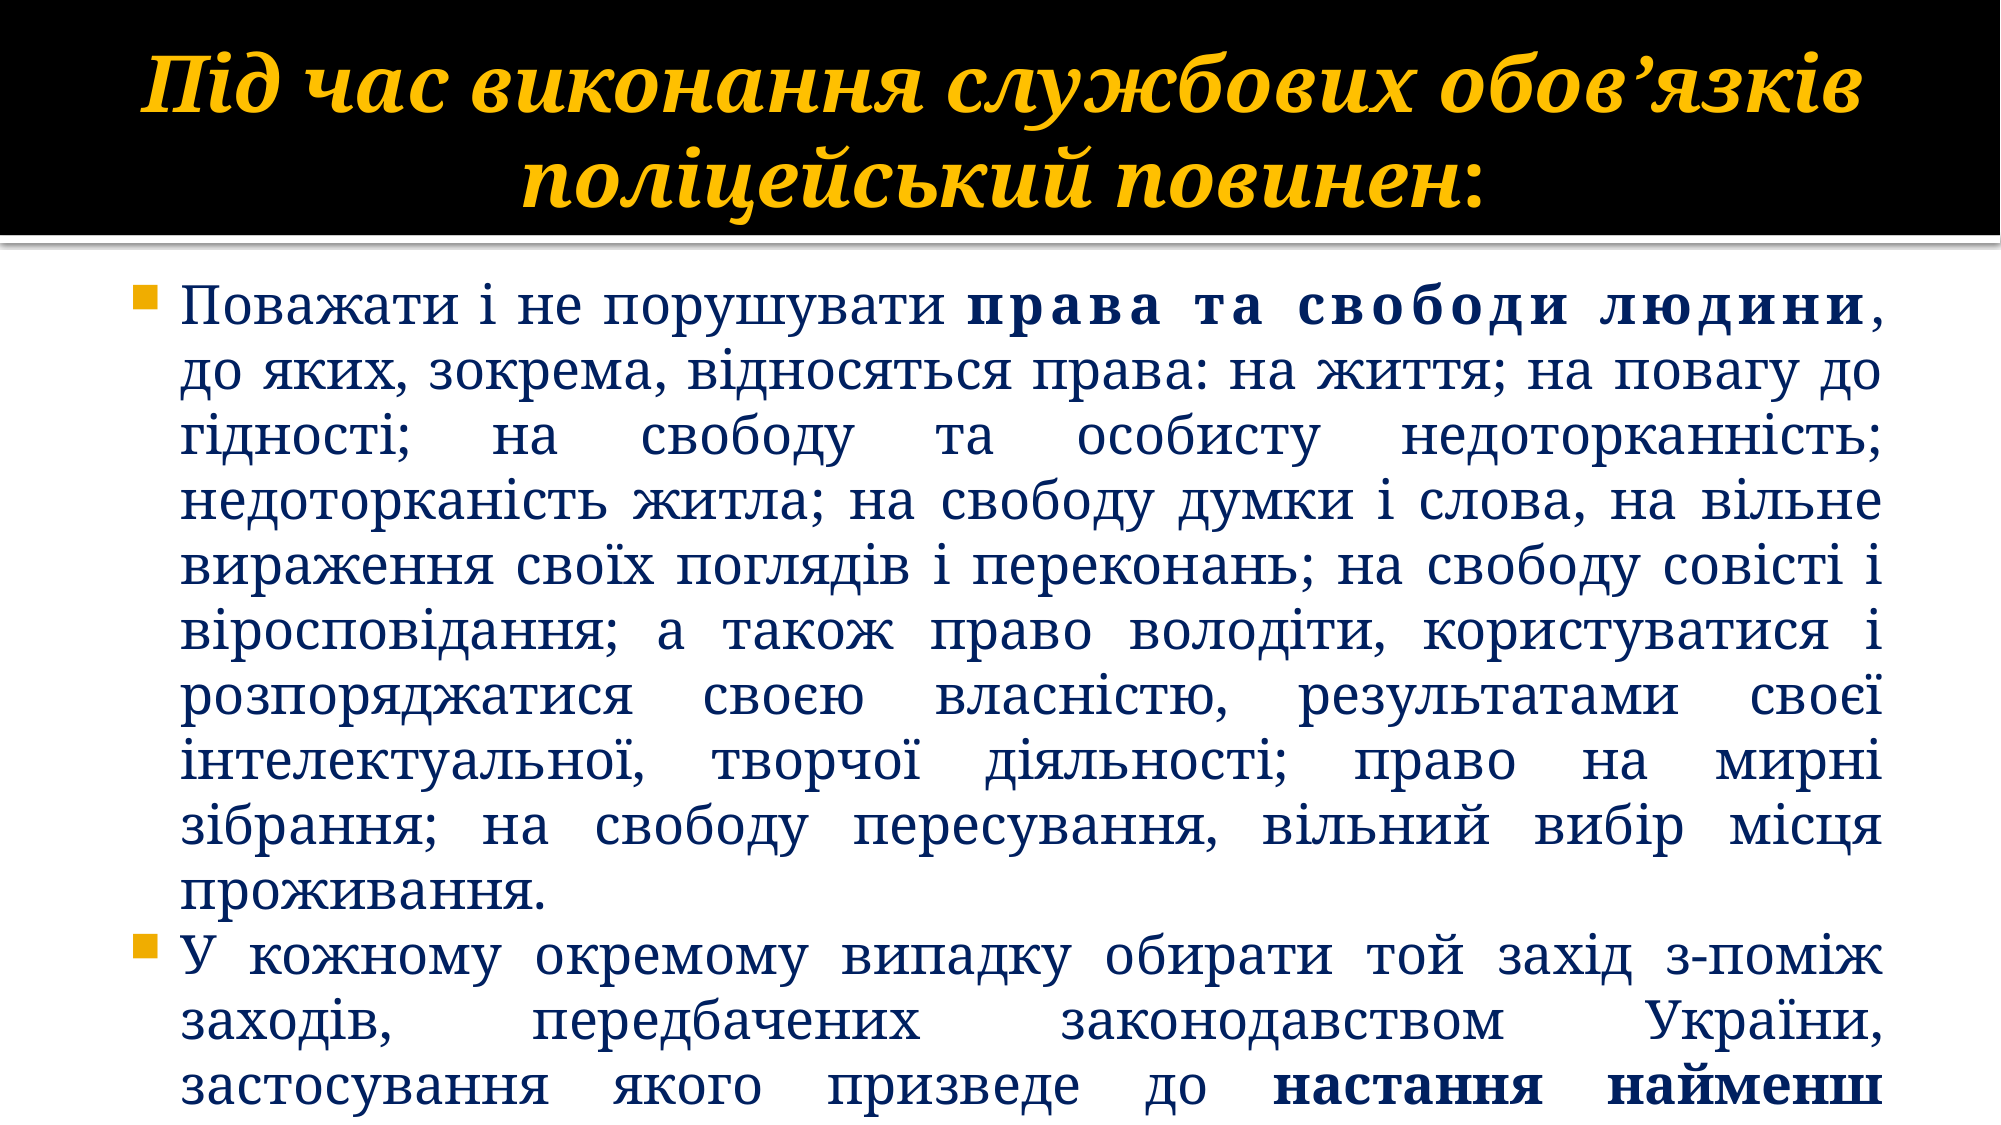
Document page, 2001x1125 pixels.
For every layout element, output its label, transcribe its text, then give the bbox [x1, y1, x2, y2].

title Під час виконання службових обов’язків поліцейський повинен: [99, 25, 1900, 231]
list Поважати і не порушувати права та свободи людини, до яких, зокрема, відносяться права: на життя; на повагу до гідності; на свободу та особисту недоторканність; недоторканість житла; на свободу думки і слова, на вільне вираження своїх поглядів і переконань; на свободу совісті і віросповідання; а також право володіти, користуватися і розпоряджатися своєю власністю, результатами своєї інтелектуальної, творчої діяльності; право на мирні зібрання; на свободу пересування, вільний вибір місця проживання. У кожному окремому випадку обирати той захід з-поміж заходів, передбачених законодавством України, застосування якого призведе до настання найменш негативних наслідків. [99, 255, 1901, 1051]
